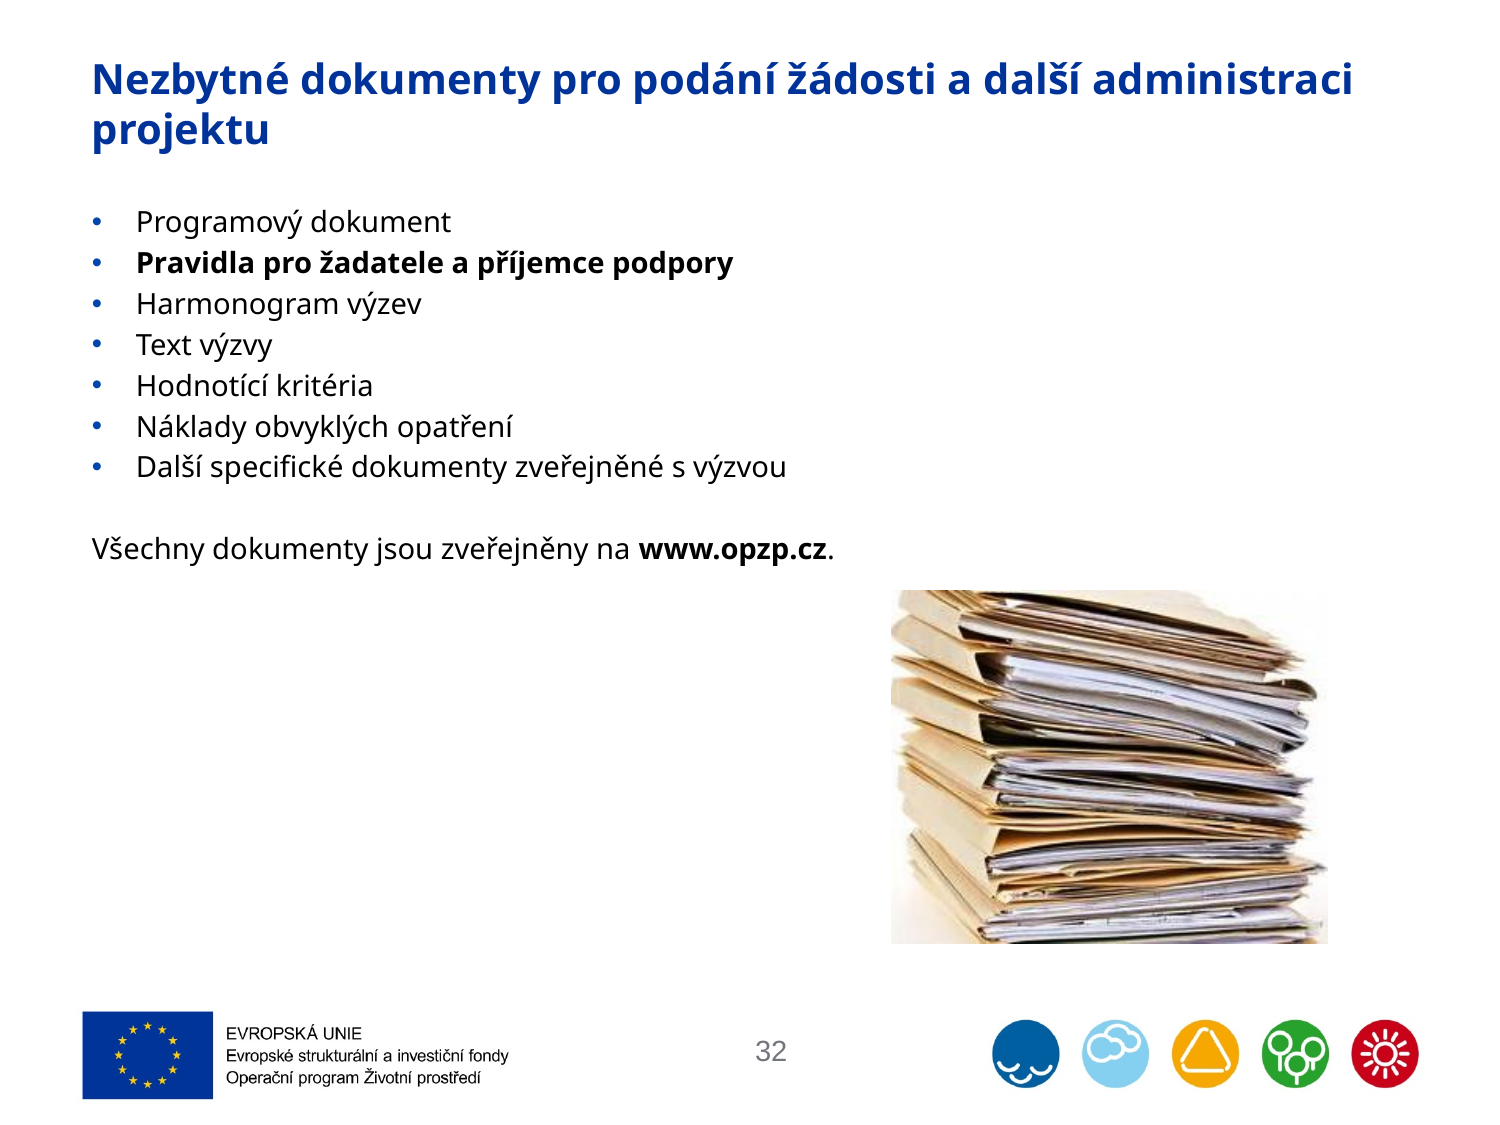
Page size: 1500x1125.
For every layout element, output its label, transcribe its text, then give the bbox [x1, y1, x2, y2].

title Nezbytné dokumenty pro podání žádosti a další administraci projektu [76, 45, 1424, 161]
list Programový dokument Pravidla pro žadatele a příjemce podpory Harmonogram výzev Text výzvy Hodnotící kritéria Náklady obvyklých opatření Další specifické dokumenty zveřejněné s výzvou Všechny dokumenty jsou zveřejněny na www.opzp.cz. [76, 196, 1412, 998]
picture [986, 1015, 1424, 1094]
picture [891, 590, 1328, 945]
picture [53, 999, 561, 1112]
slide_number 32 [596, 1024, 947, 1103]
